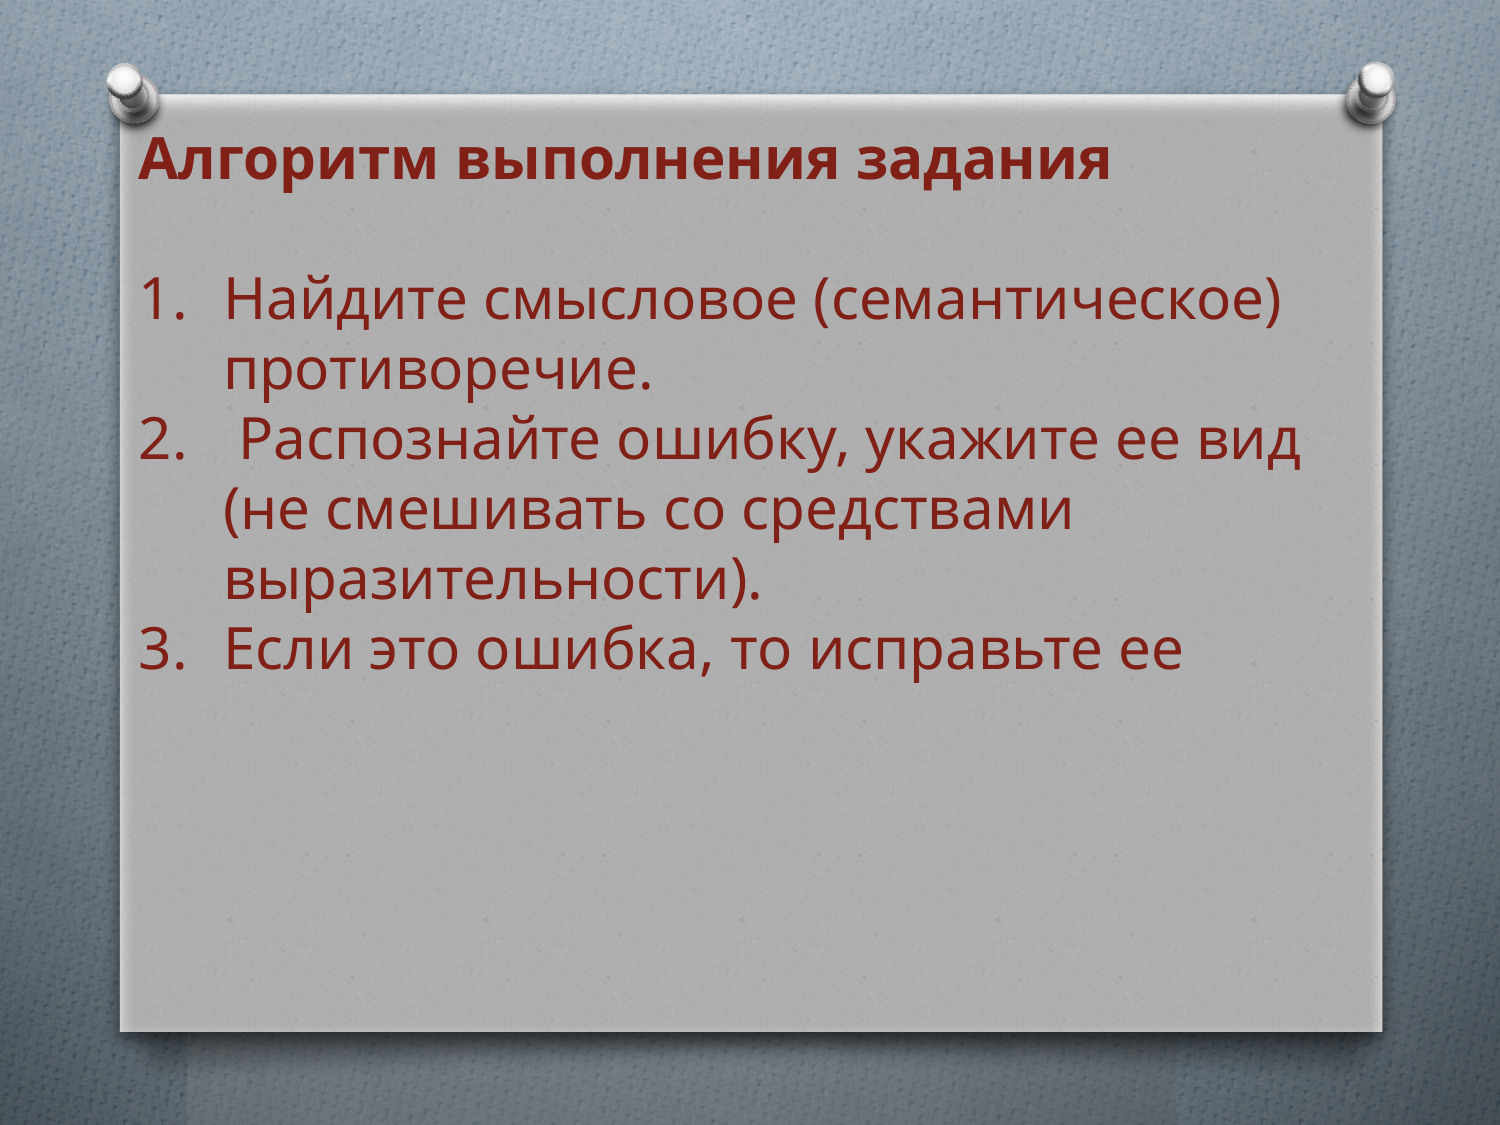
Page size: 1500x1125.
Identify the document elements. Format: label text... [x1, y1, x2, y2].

picture [75, 29, 198, 137]
text_box Алгоритм выполнения задания Найдите смысловое (семантическое) противоречие. Распознайте ошибку, укажите ее вид (не смешивать со средствами выразительности). Если это ошибка, то исправьте ее [123, 113, 1376, 689]
picture [1317, 35, 1439, 146]
